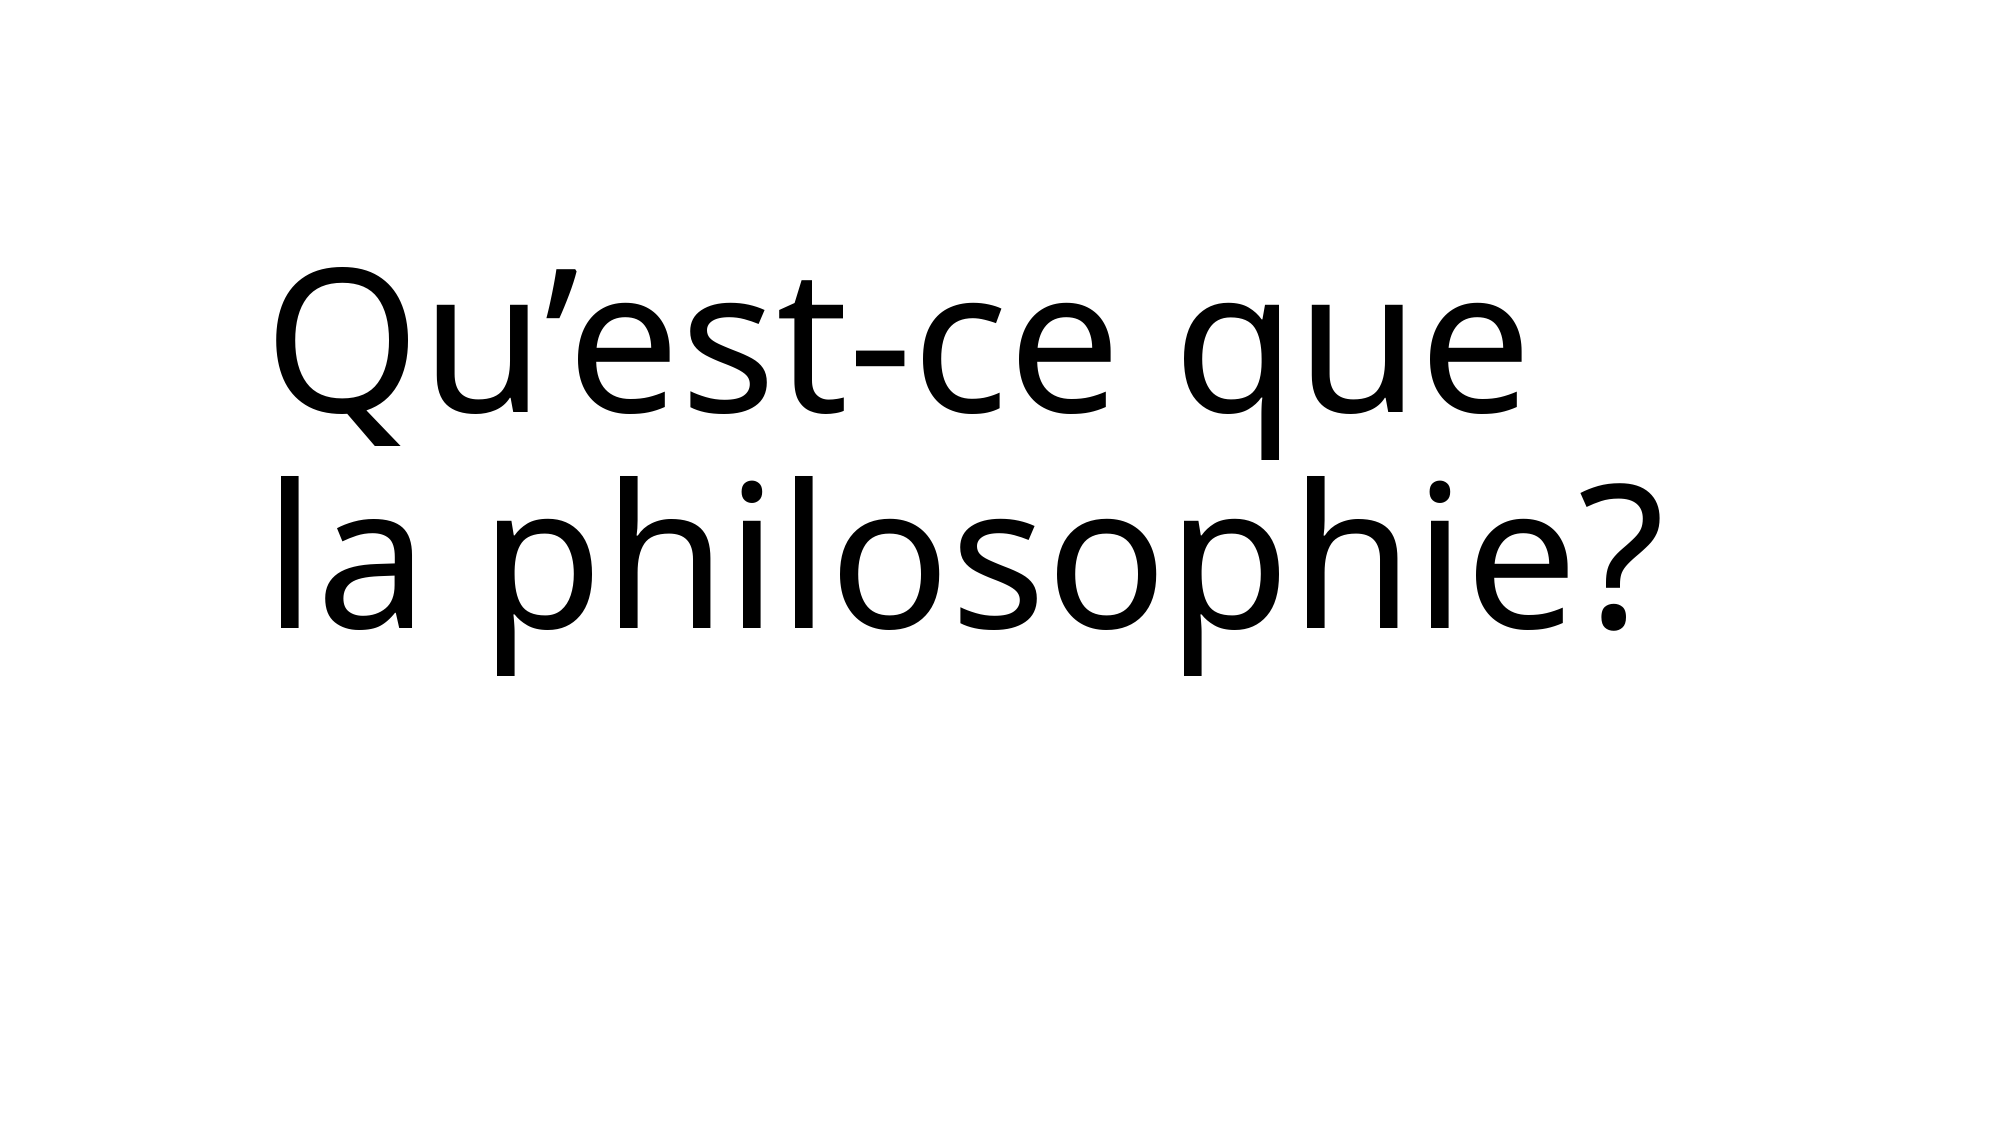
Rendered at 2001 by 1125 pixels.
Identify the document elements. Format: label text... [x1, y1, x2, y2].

title Qu’est-ce que la philosophie? [249, 16, 1750, 1125]
